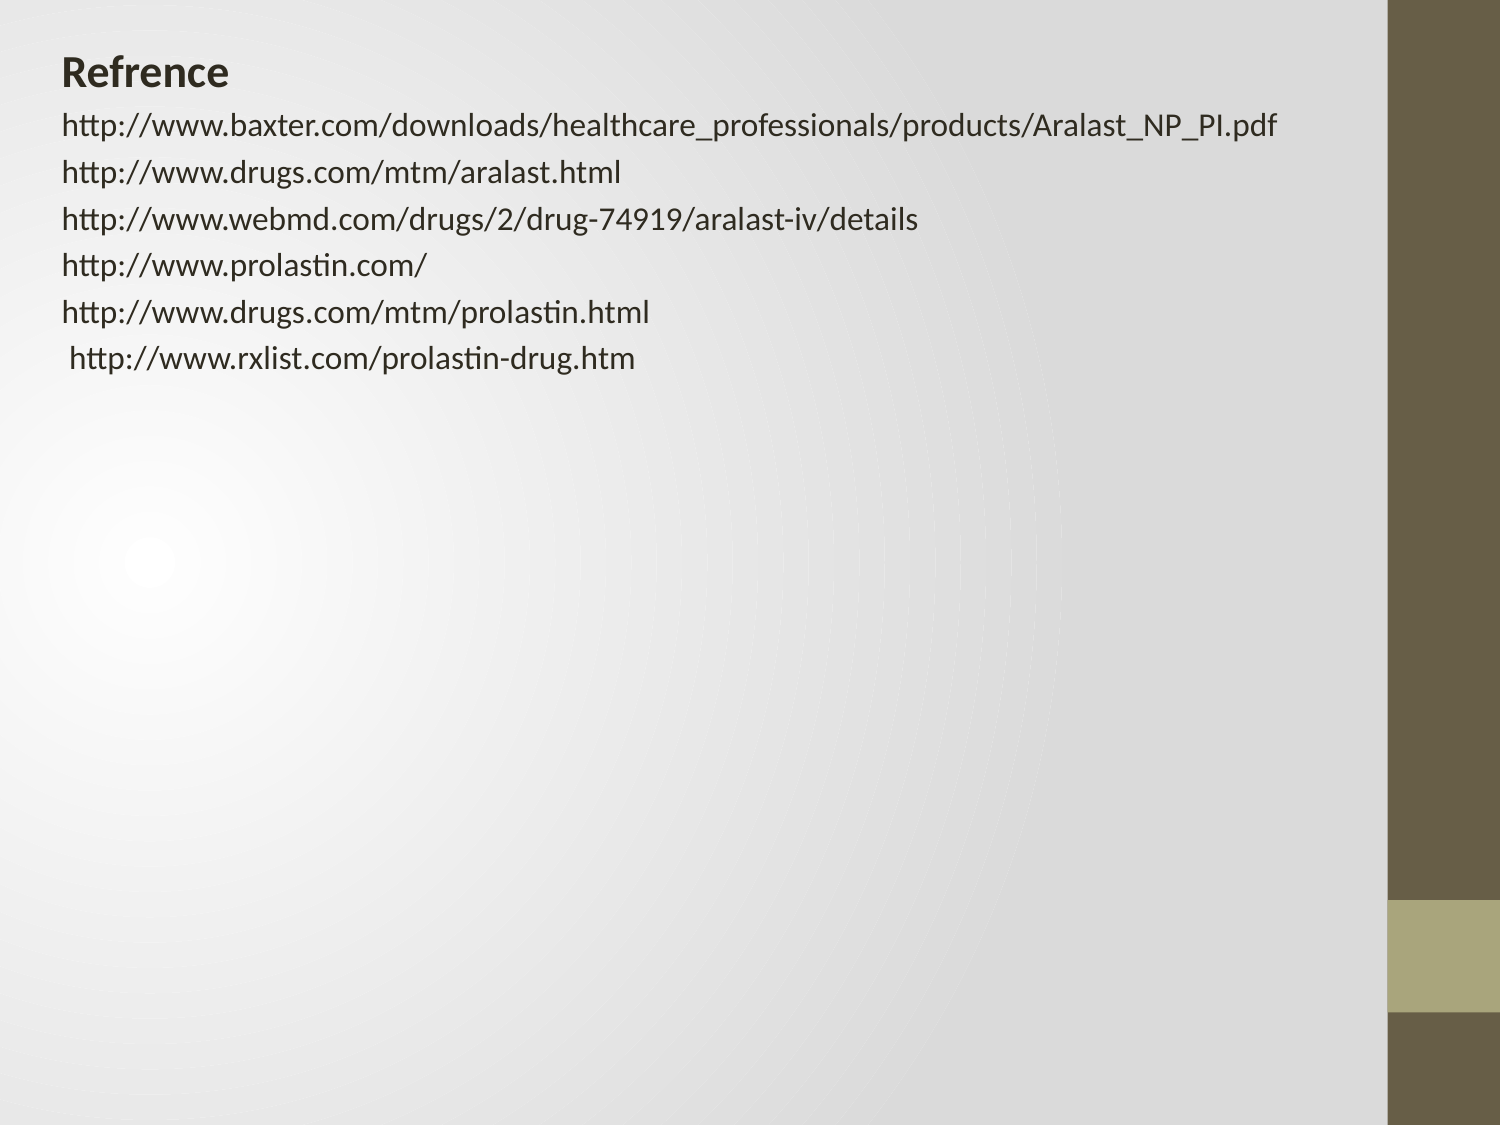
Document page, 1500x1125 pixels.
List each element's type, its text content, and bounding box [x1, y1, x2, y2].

list Refrence http://www.baxter.com/downloads/healthcare_professionals/products/Aralast_NP_PI.pdf http://www.drugs.com/mtm/aralast.html http://www.webmd.com/drugs/2/drug-74919/aralast-iv/details http://www.prolastin.com/ http://www.drugs.com/mtm/prolastin.html http://www.rxlist.com/prolastin-drug.htm [27, 34, 1325, 1050]
